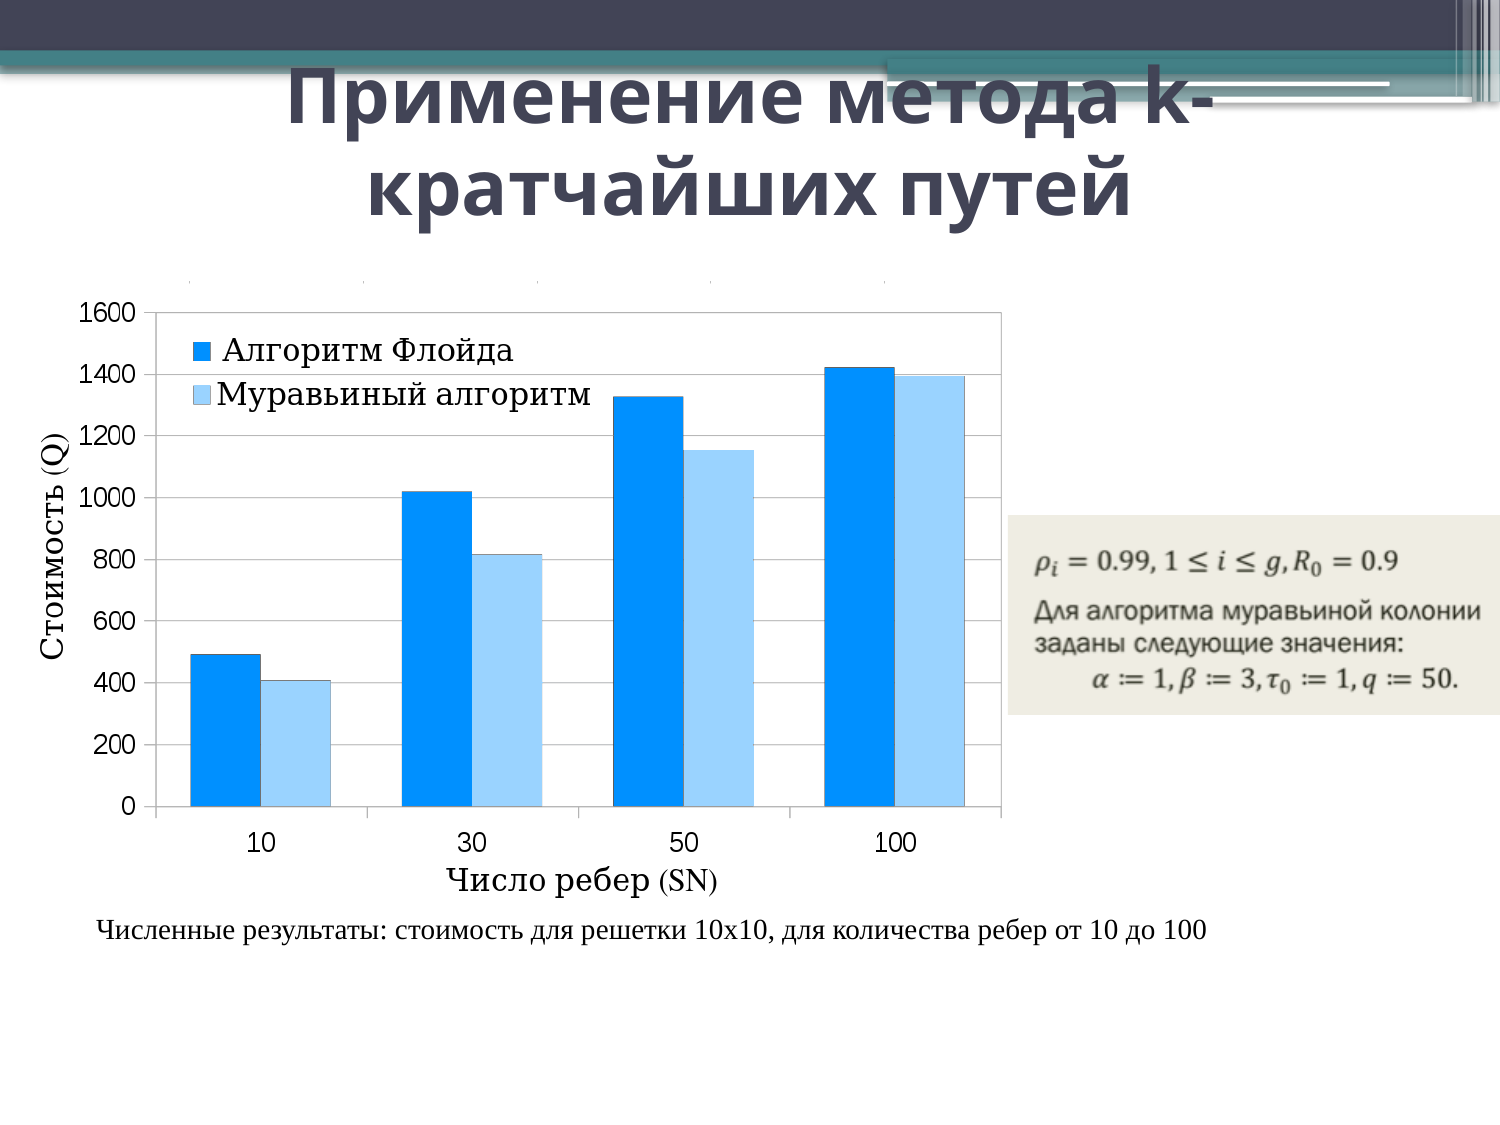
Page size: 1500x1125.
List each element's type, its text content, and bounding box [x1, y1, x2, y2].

text_box [0, 0, 1500, 75]
picture [34, 280, 1005, 903]
text_box Применение метода k-кратчайших путей [74, 75, 1425, 233]
picture [1007, 515, 1500, 716]
text_box Численные результаты: стоимость для решетки 10х10, для количества ребер от 10 до 100 [73, 902, 1224, 953]
